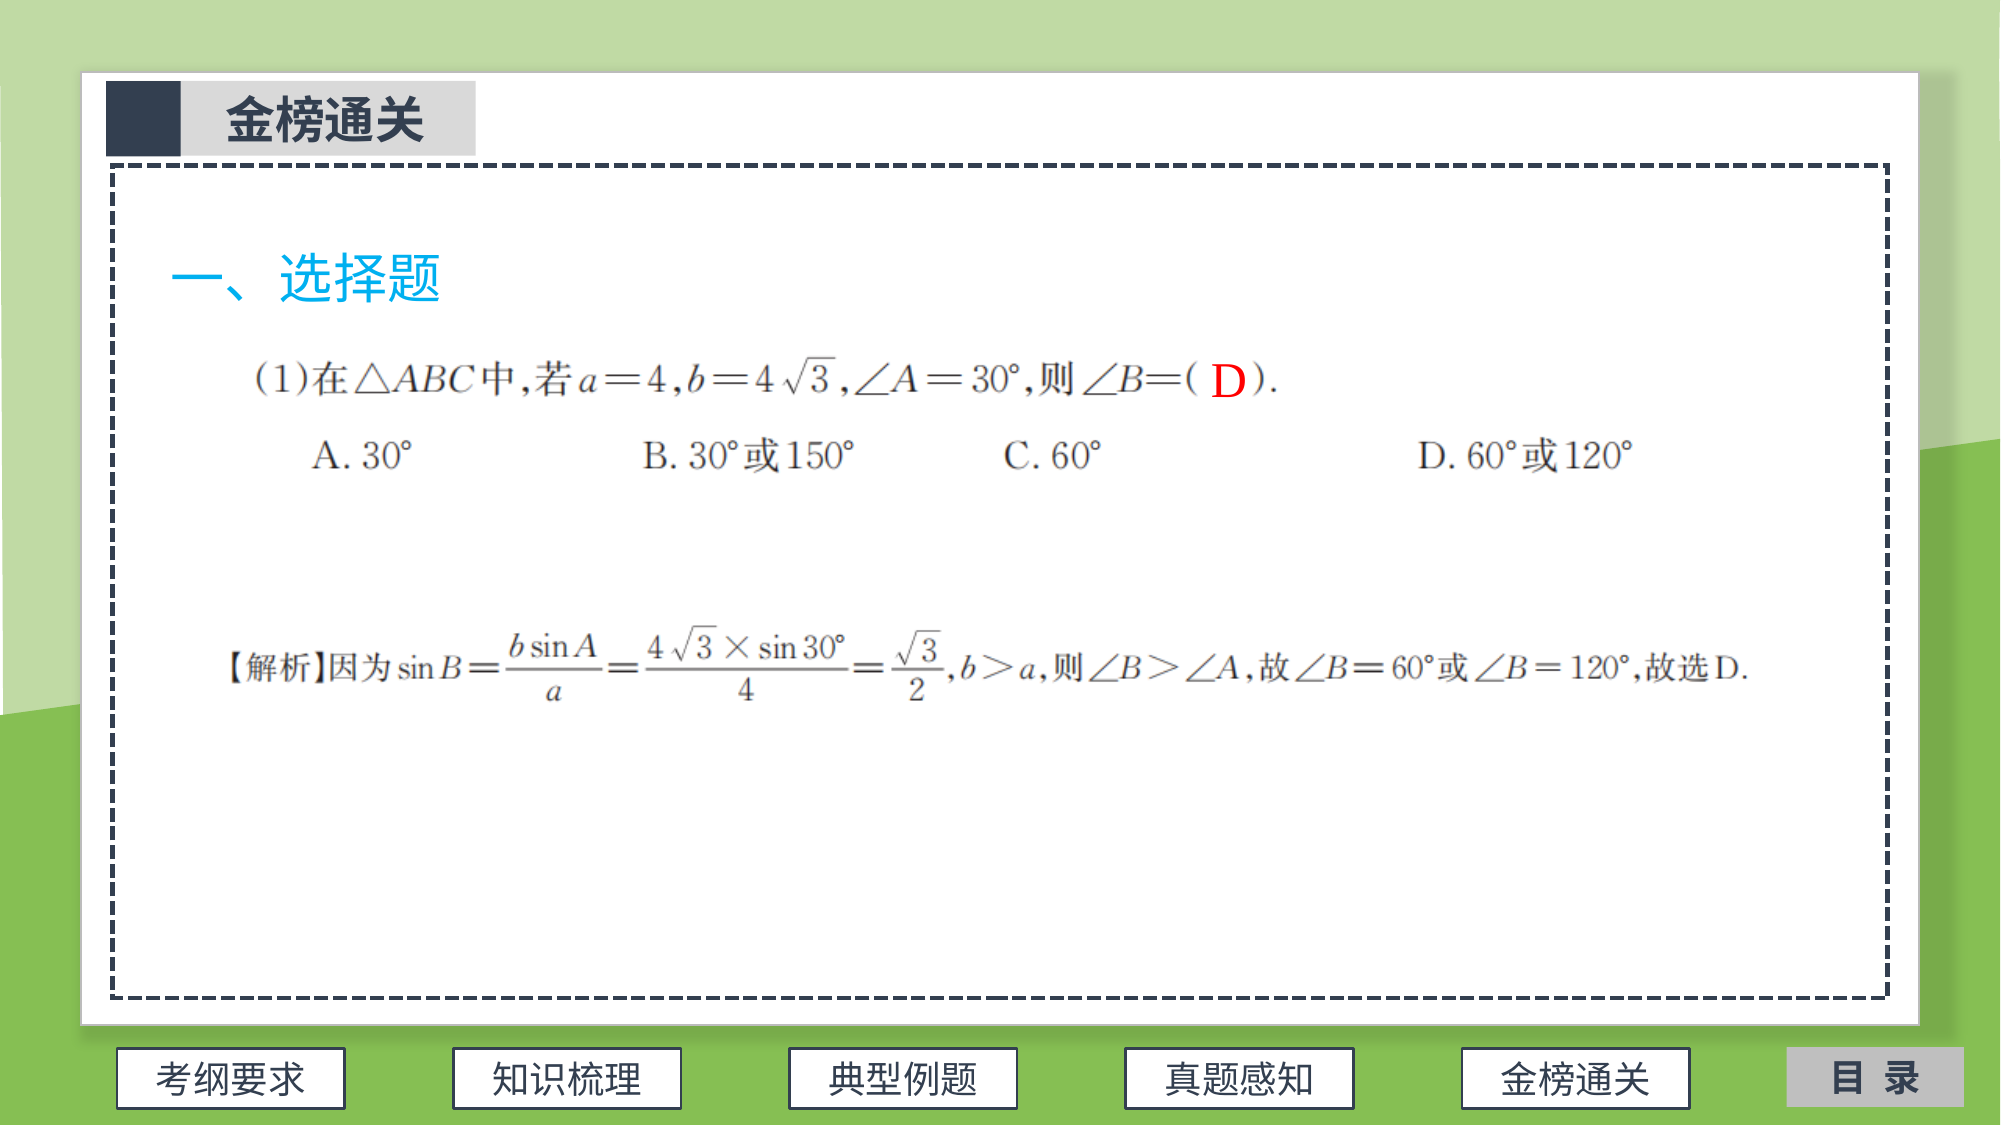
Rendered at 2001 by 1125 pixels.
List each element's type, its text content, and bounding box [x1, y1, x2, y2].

picture [229, 342, 1645, 496]
text_box 一、选择题 [155, 228, 1774, 317]
picture [225, 618, 1784, 711]
